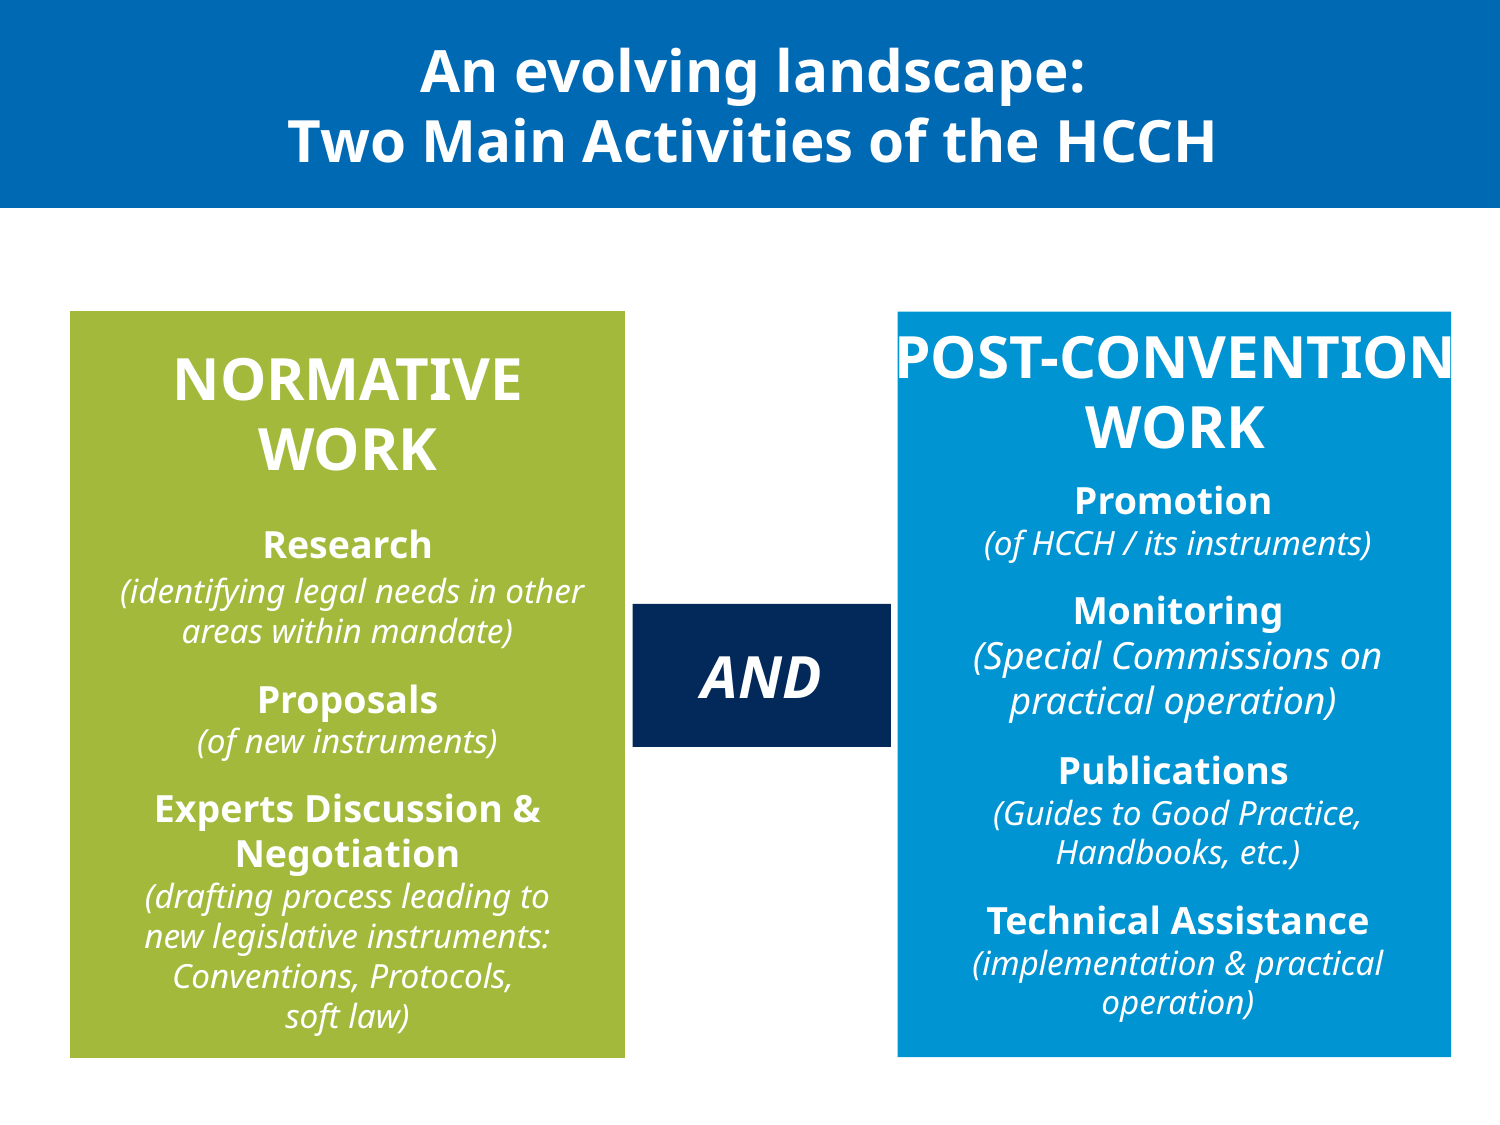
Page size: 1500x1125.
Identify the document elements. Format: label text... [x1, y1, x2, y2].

text_box AND [610, 632, 904, 718]
text_box Research (identifying legal needs in other areas within mandate) Proposals (of new instruments) Experts Discussion & Negotiation (drafting process leading to new legislative instruments: Conventions, Protocols, soft law) [85, 513, 610, 1043]
text_box [897, 468, 1452, 632]
text_box [70, 311, 625, 334]
text_box An evolving landscape: Two Main Activities of the HCCH [0, 0, 1500, 208]
text_box Promotion (of HCCH / its instruments) Monitoring (Special Commissions on practical operation) Publications (Guides to Good Practice, Handbooks, etc.) Technical Assistance (implementation & practical operation) [904, 469, 1452, 1029]
text_box [632, 603, 891, 632]
text_box [632, 718, 891, 747]
text_box Post-Convention Work [865, 313, 1486, 468]
text_box [897, 718, 1452, 1058]
text_box [70, 490, 625, 1058]
text_box Normative Work [70, 334, 625, 490]
